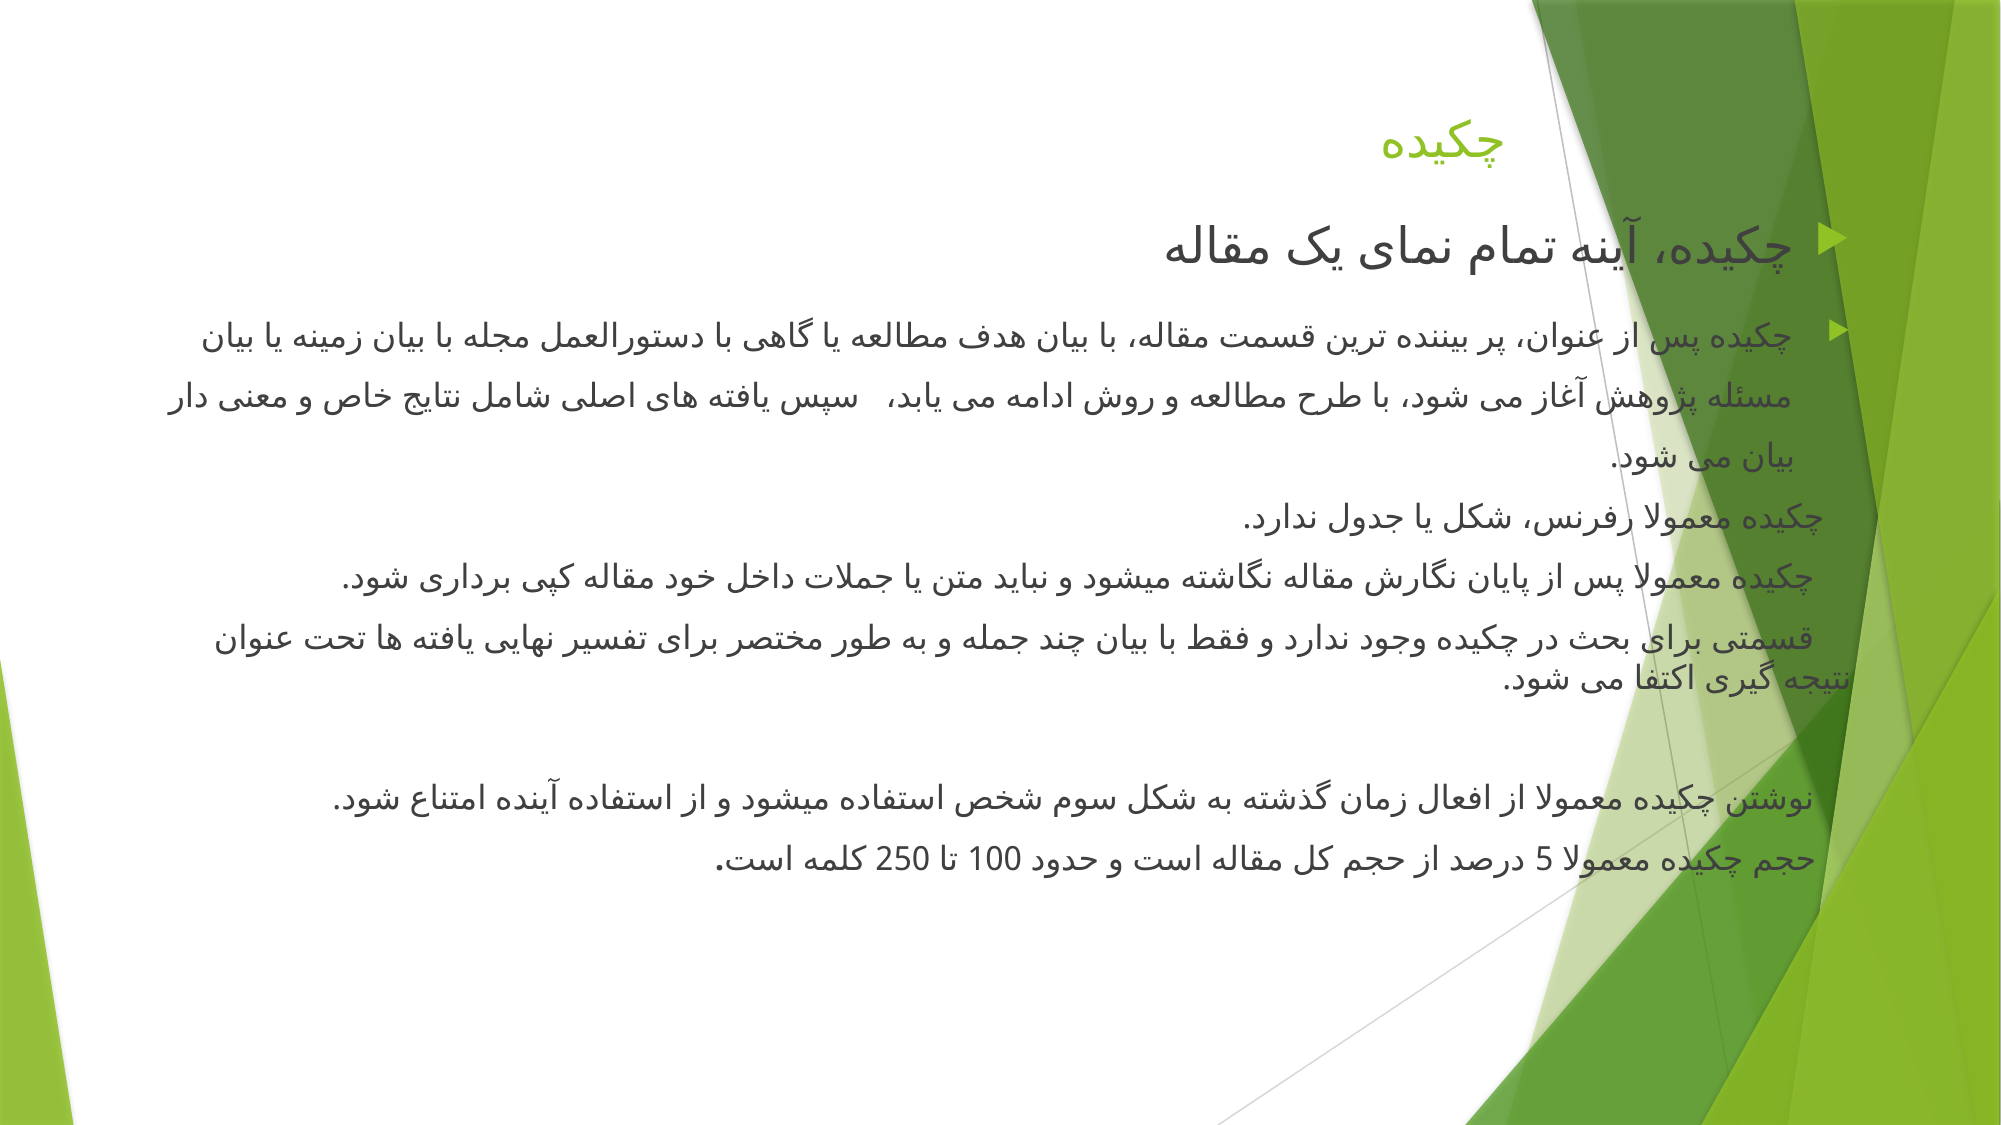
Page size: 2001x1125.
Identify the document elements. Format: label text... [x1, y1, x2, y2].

title چکیده [111, 99, 1522, 317]
list چکیده، آینه تمام نمای یک مقاله چکیده پس از عنوان، پر بیننده ترین قسمت مقاله، با بیان هدف مطالعه یا گاهی با دستورالعمل مجله با بیان زمینه یا بیان مسئله پژوهش آغاز می شود، با طرح مطالعه و روش ادامه می یابد، سپس یافته های اصلی شامل نتایج خاص و معنی دار بیان می شود. چکیده معمولا رفرنس، شکل یا جدول ندارد. چکیده معمولا پس از پایان نگارش مقاله نگاشته میشود و نباید متن یا جملات داخل خود مقاله کپی برداری شود. قسمتی برای بحث در چکیده وجود ندارد و فقط با بیان چند جمله و به طور مختصر برای تفسیر نهایی یافته ها تحت عنوان نتیجه گیری اکتفا می شود. نوشتن چکیده معمولا از افعال زمان گذشته به شکل سوم شخص استفاده میشود و از استفاده آینده امتناع شود. حجم چکیده معمولا 5 درصد از حجم کل مقاله است و حدود 100 تا 250 کلمه است. [141, 206, 1867, 1014]
